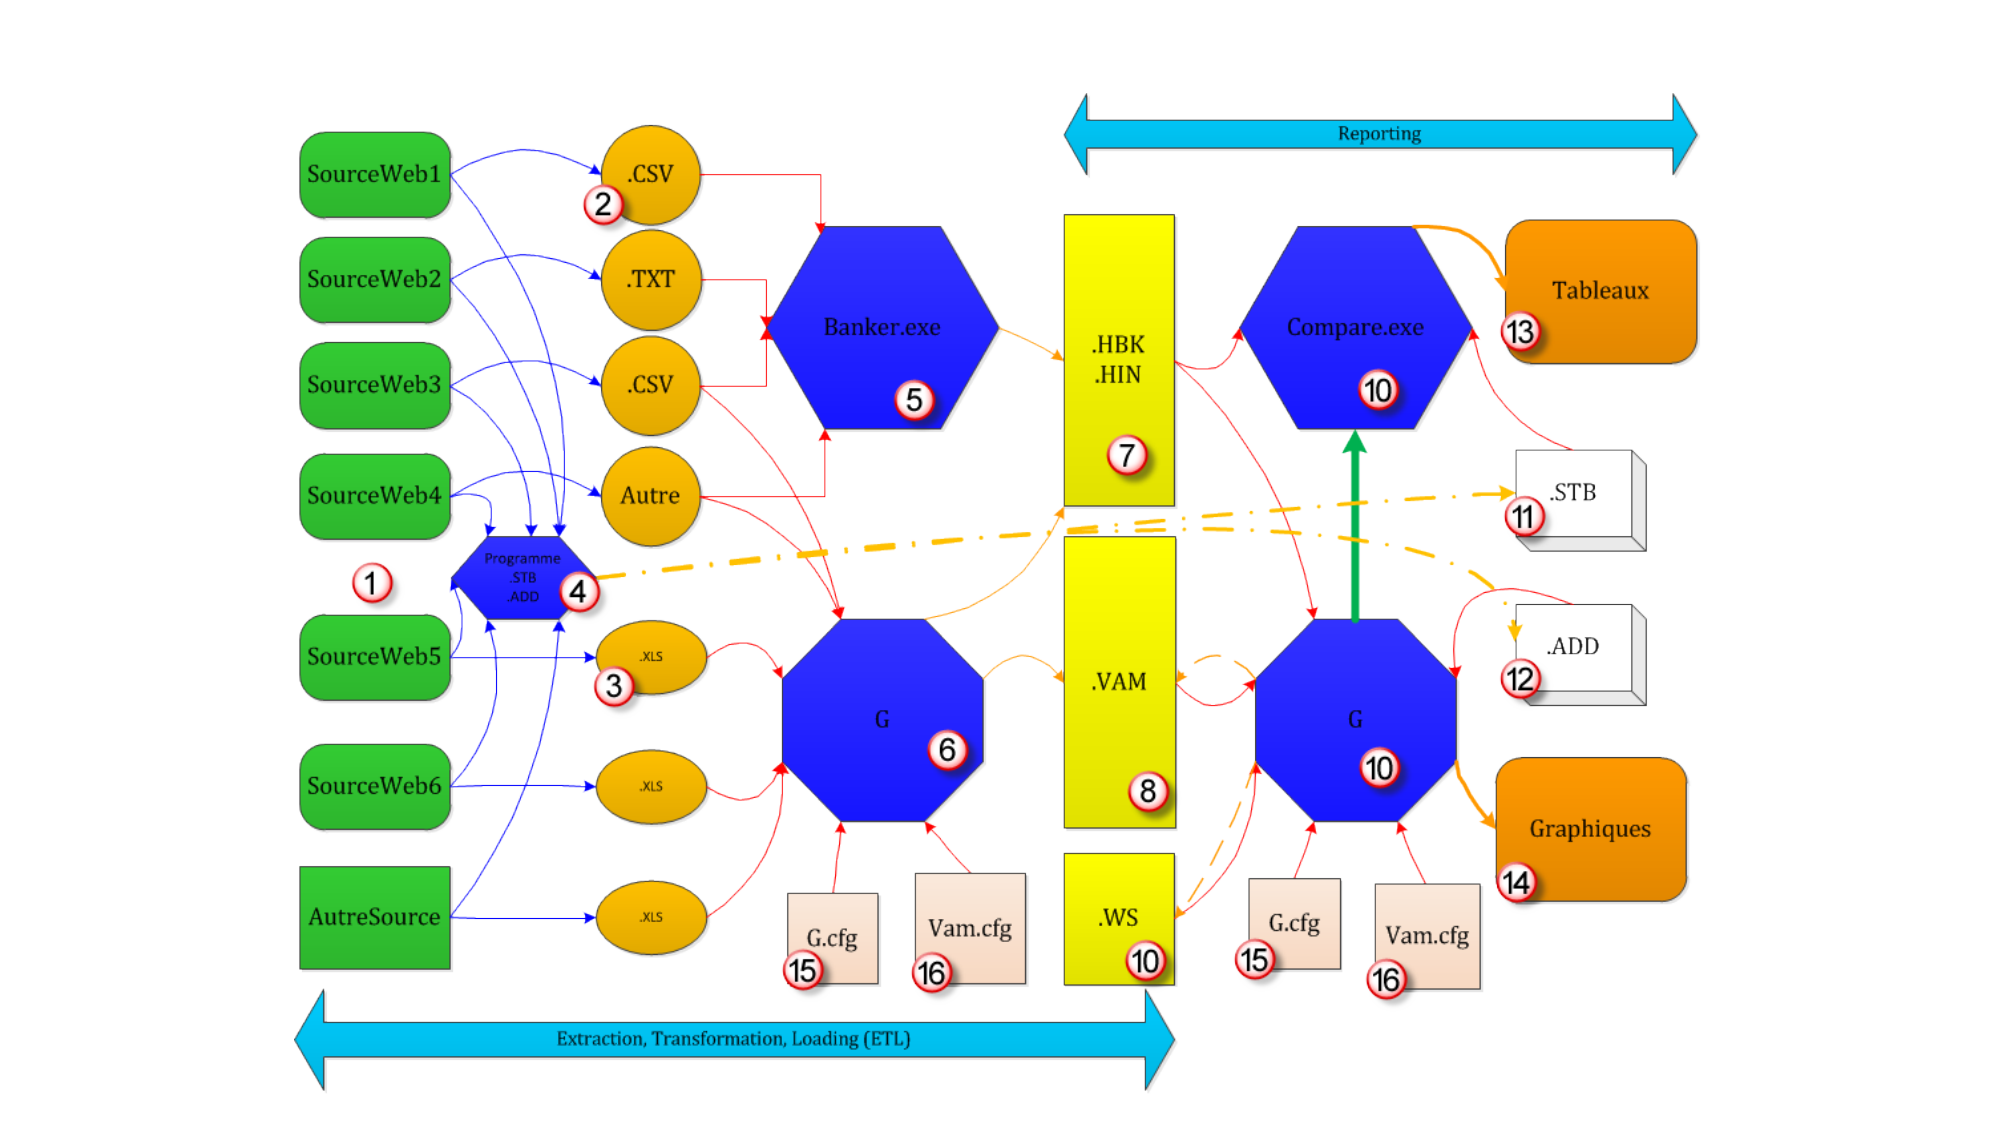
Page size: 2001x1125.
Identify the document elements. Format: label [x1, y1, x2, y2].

list [294, 93, 1703, 1095]
